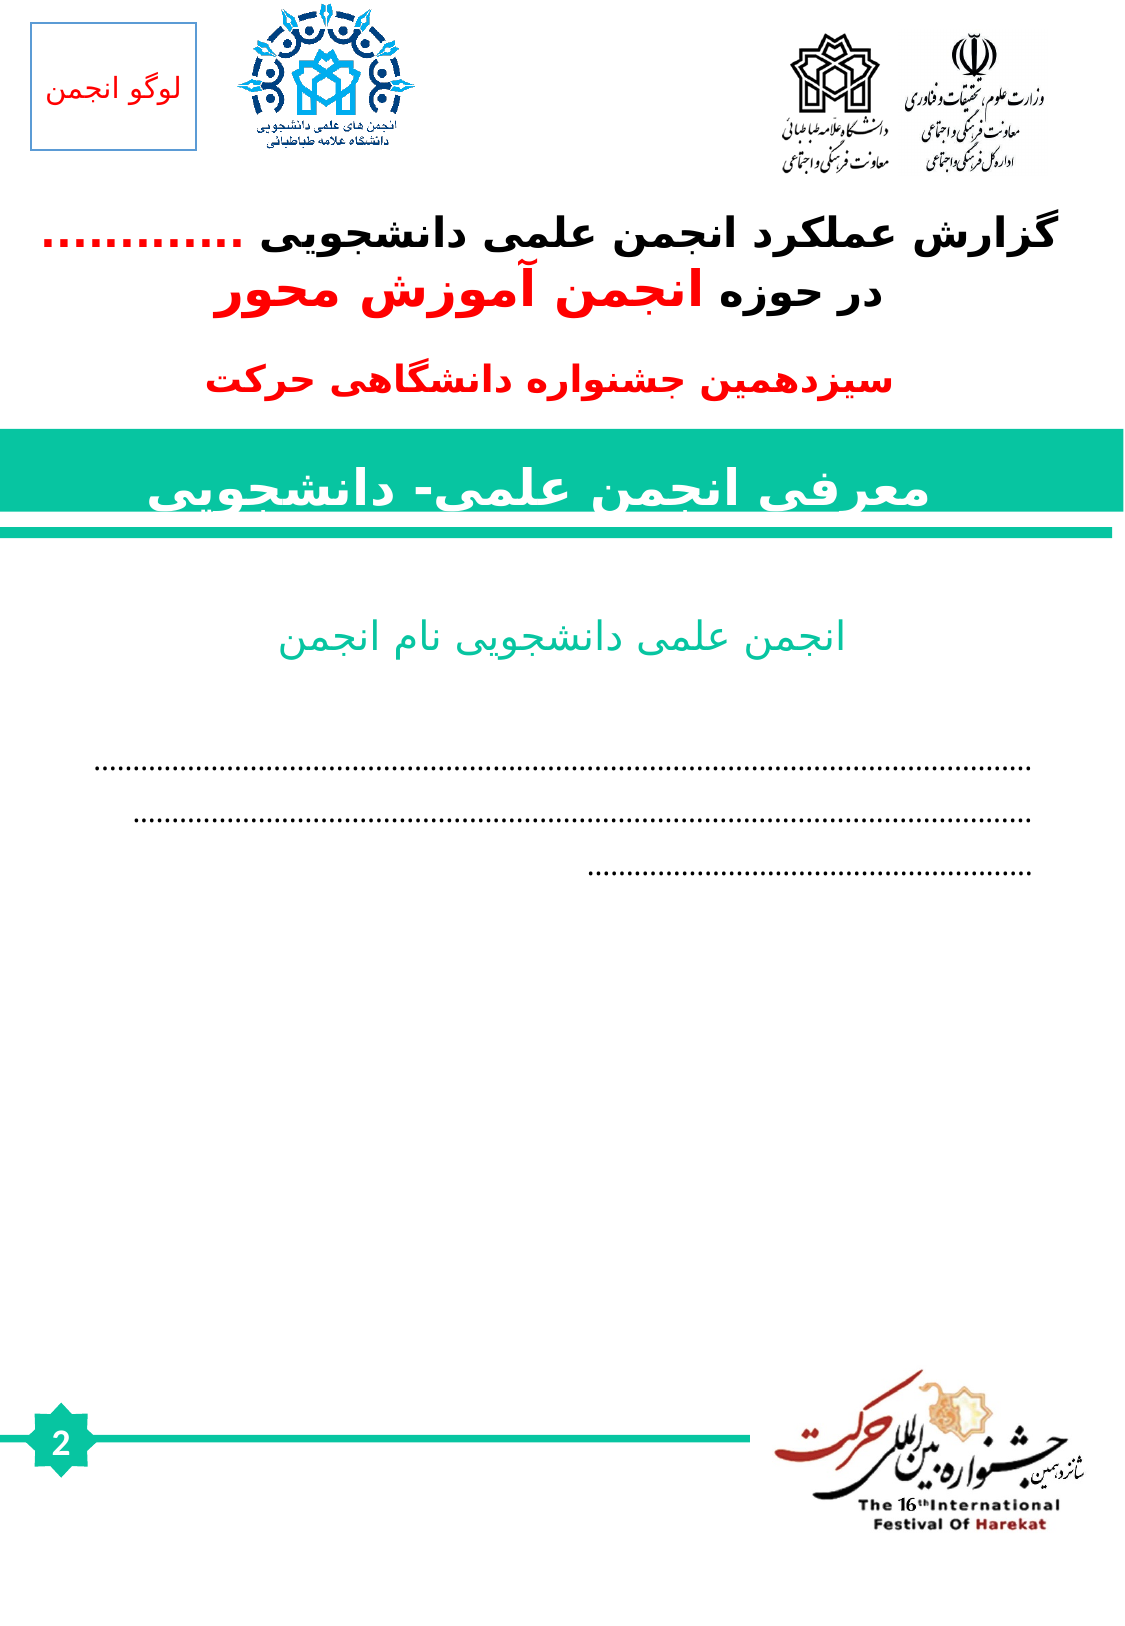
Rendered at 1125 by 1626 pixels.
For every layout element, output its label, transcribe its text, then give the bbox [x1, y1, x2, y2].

text_box گزارش عملکرد انجمن علمی دانشجویی ............. در حوزه انجمن آموزش محور سیزدهمین جشنواره دانشگاهی حرکت [0, 198, 1113, 408]
text_box 2 [22, 1401, 101, 1480]
text_box [0, 1434, 27, 1443]
text_box [95, 1434, 750, 1443]
text_box لوگو انجمن [30, 22, 197, 151]
text_box معرفی انجمن علمی- دانشجویی [0, 428, 1124, 513]
text_box ……………………………………………………………………………………………………………………………………………………………………………………………………………….………………………………………………… [73, 716, 1048, 889]
picture [234, 0, 417, 154]
picture [769, 29, 1048, 176]
text_box انجمن علمی دانشجویی نام انجمن [0, 607, 1125, 667]
picture [750, 1357, 1101, 1546]
text_box [0, 526, 1113, 539]
